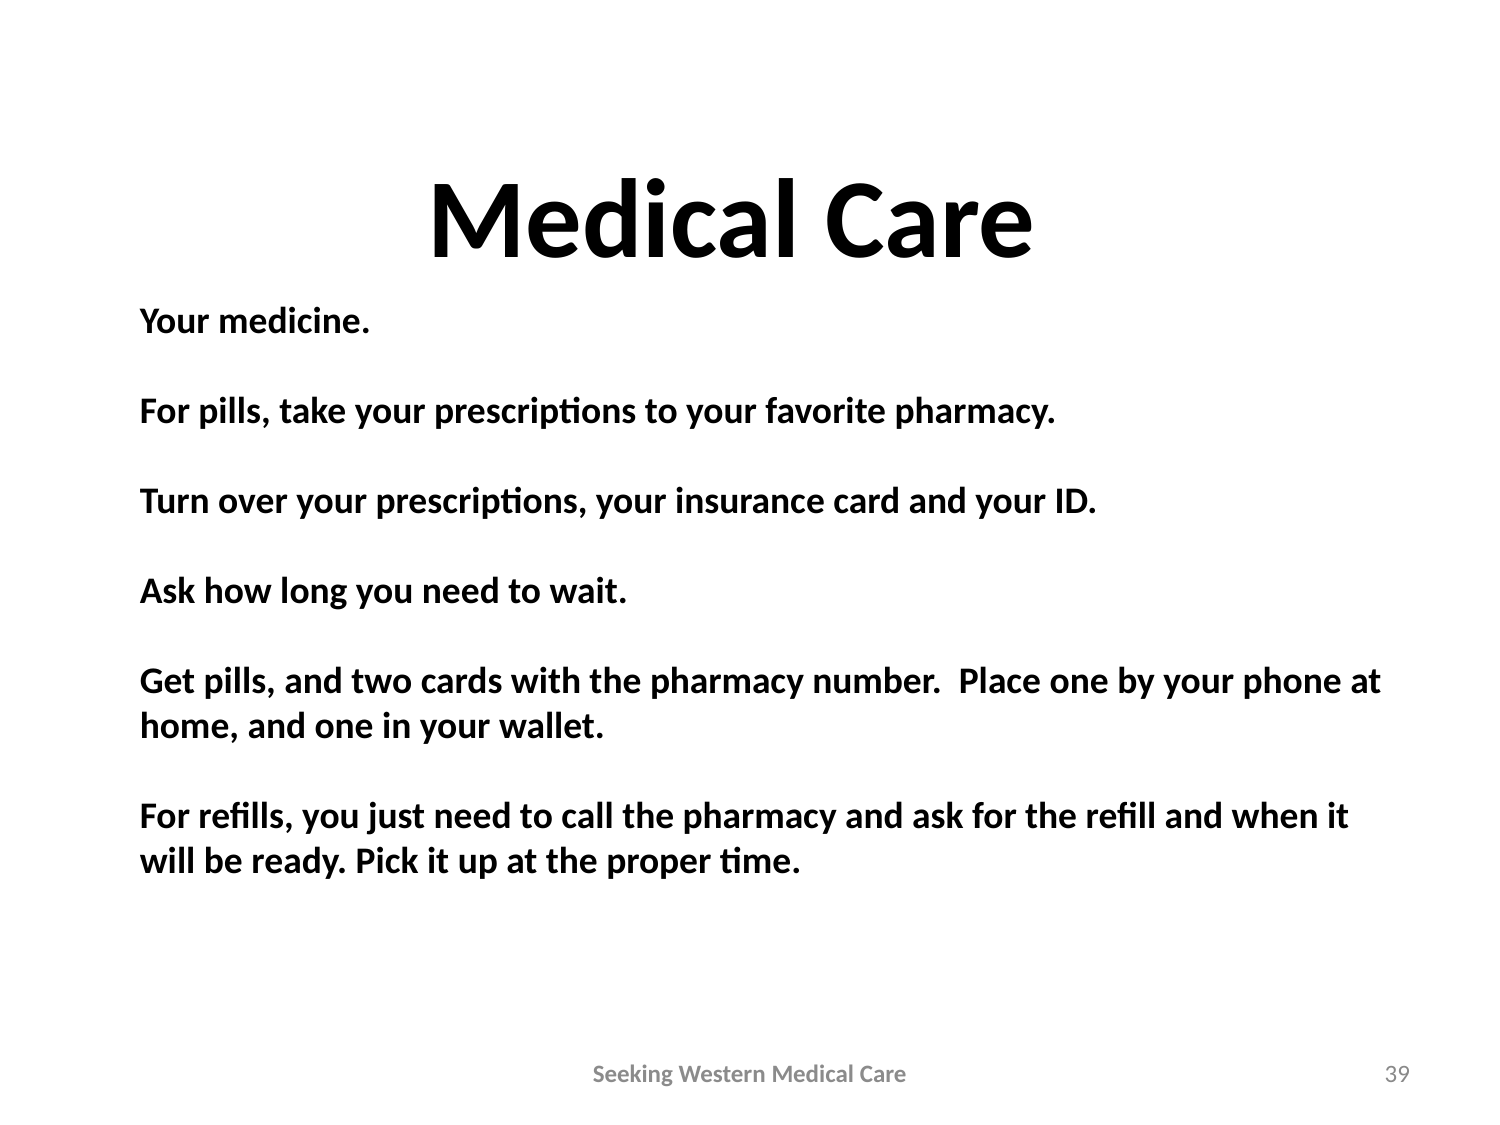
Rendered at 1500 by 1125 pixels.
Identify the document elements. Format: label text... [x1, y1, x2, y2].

text_box Your medicine. For pills, take your prescriptions to your favorite pharmacy. Turn over your prescriptions, your insurance card and your ID. Ask how long you need to wait. Get pills, and two cards with the pharmacy number. Place one by your phone at home, and one in your wallet. For refills, you just need to call the pharmacy and ask for the refill and when it will be ready. Pick it up at the proper time. [124, 288, 1413, 979]
text_box Medical Care [412, 137, 1052, 288]
footer Seeking Western Medical Care [512, 1042, 988, 1103]
slide_number 39 [1074, 1042, 1425, 1103]
